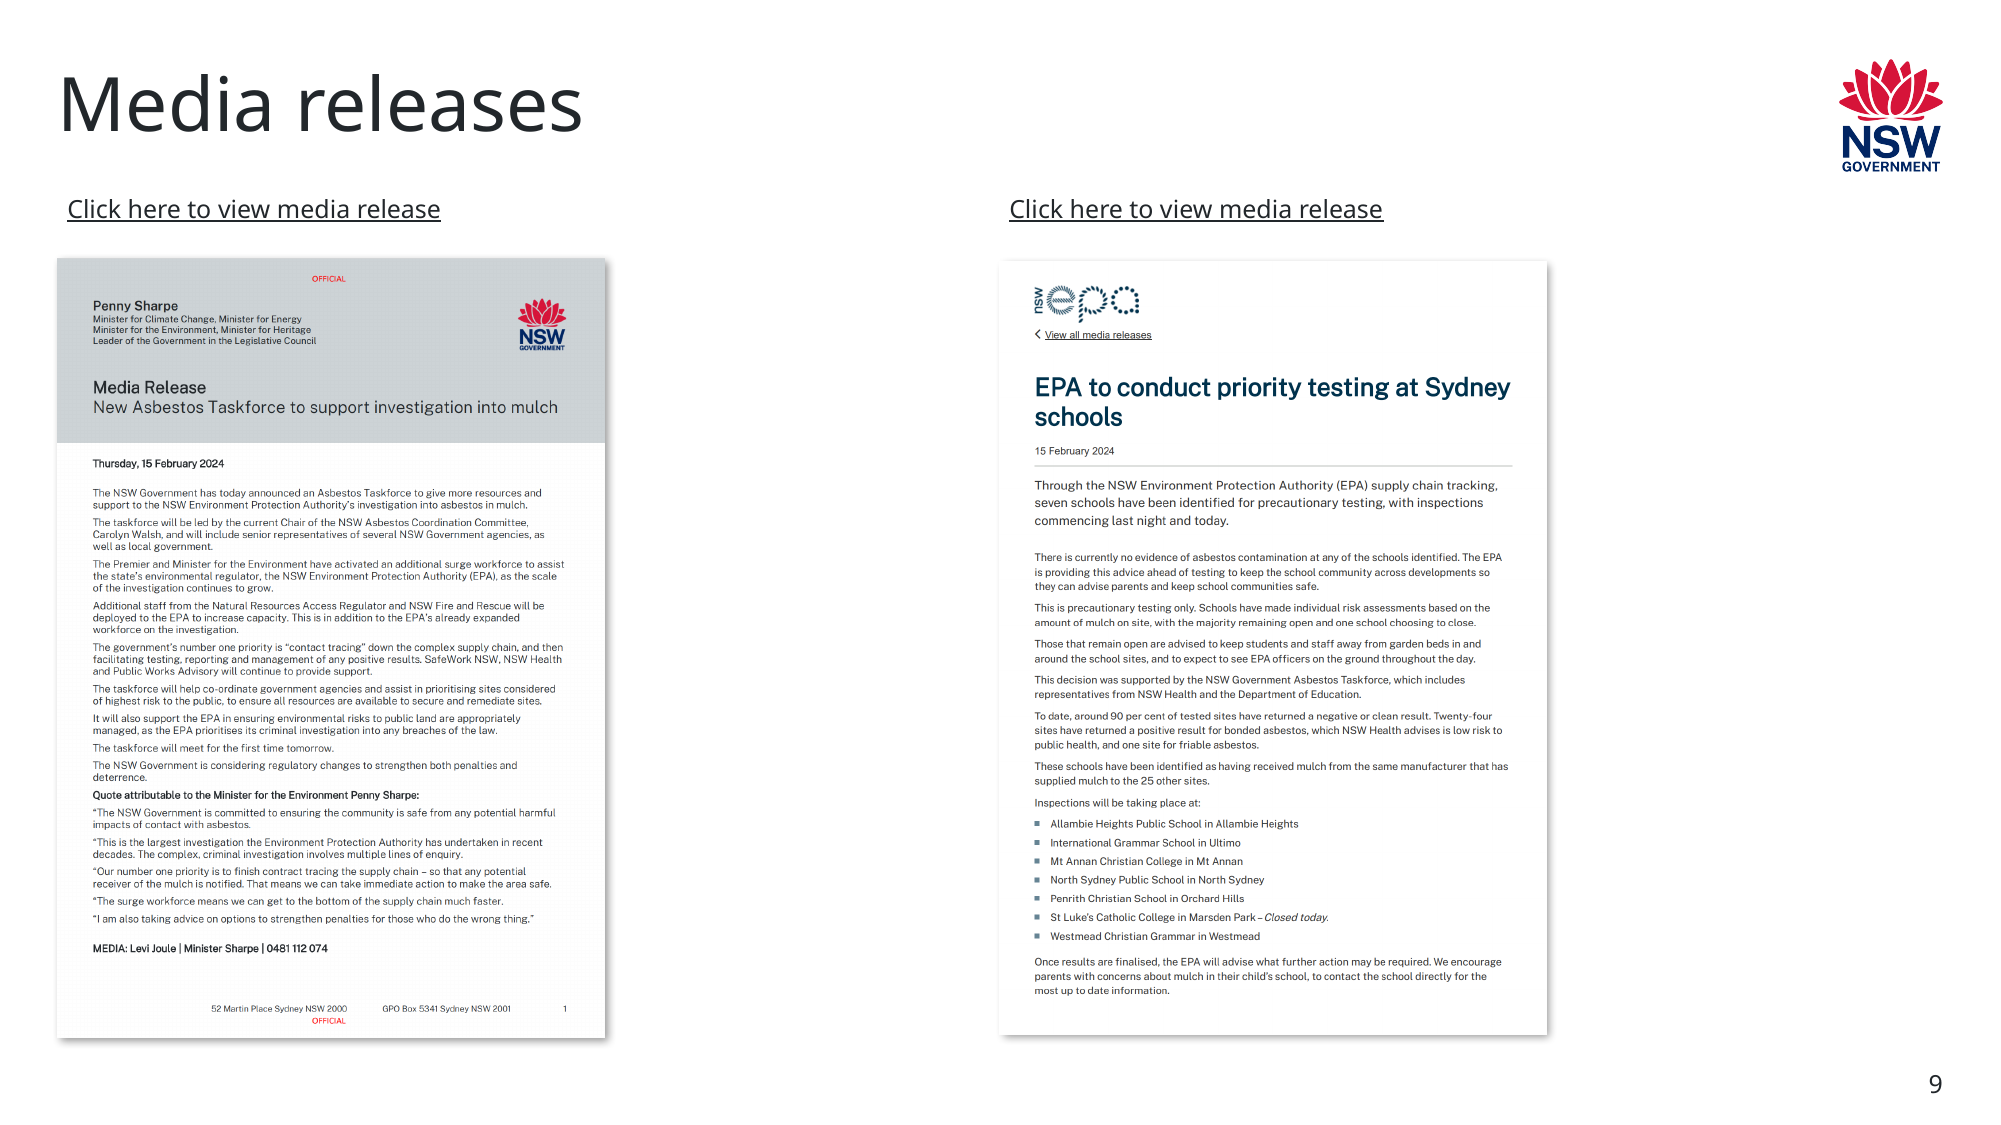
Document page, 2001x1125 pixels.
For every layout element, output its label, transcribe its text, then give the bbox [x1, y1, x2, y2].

title Media releases [57, 66, 1653, 169]
text_box Click here to view media release [994, 185, 1580, 265]
picture [999, 261, 1547, 1035]
picture [1839, 59, 1943, 172]
slide_number 9 [1824, 1068, 1943, 1099]
text_box Click here to view media release [52, 185, 638, 265]
picture [57, 258, 605, 1038]
